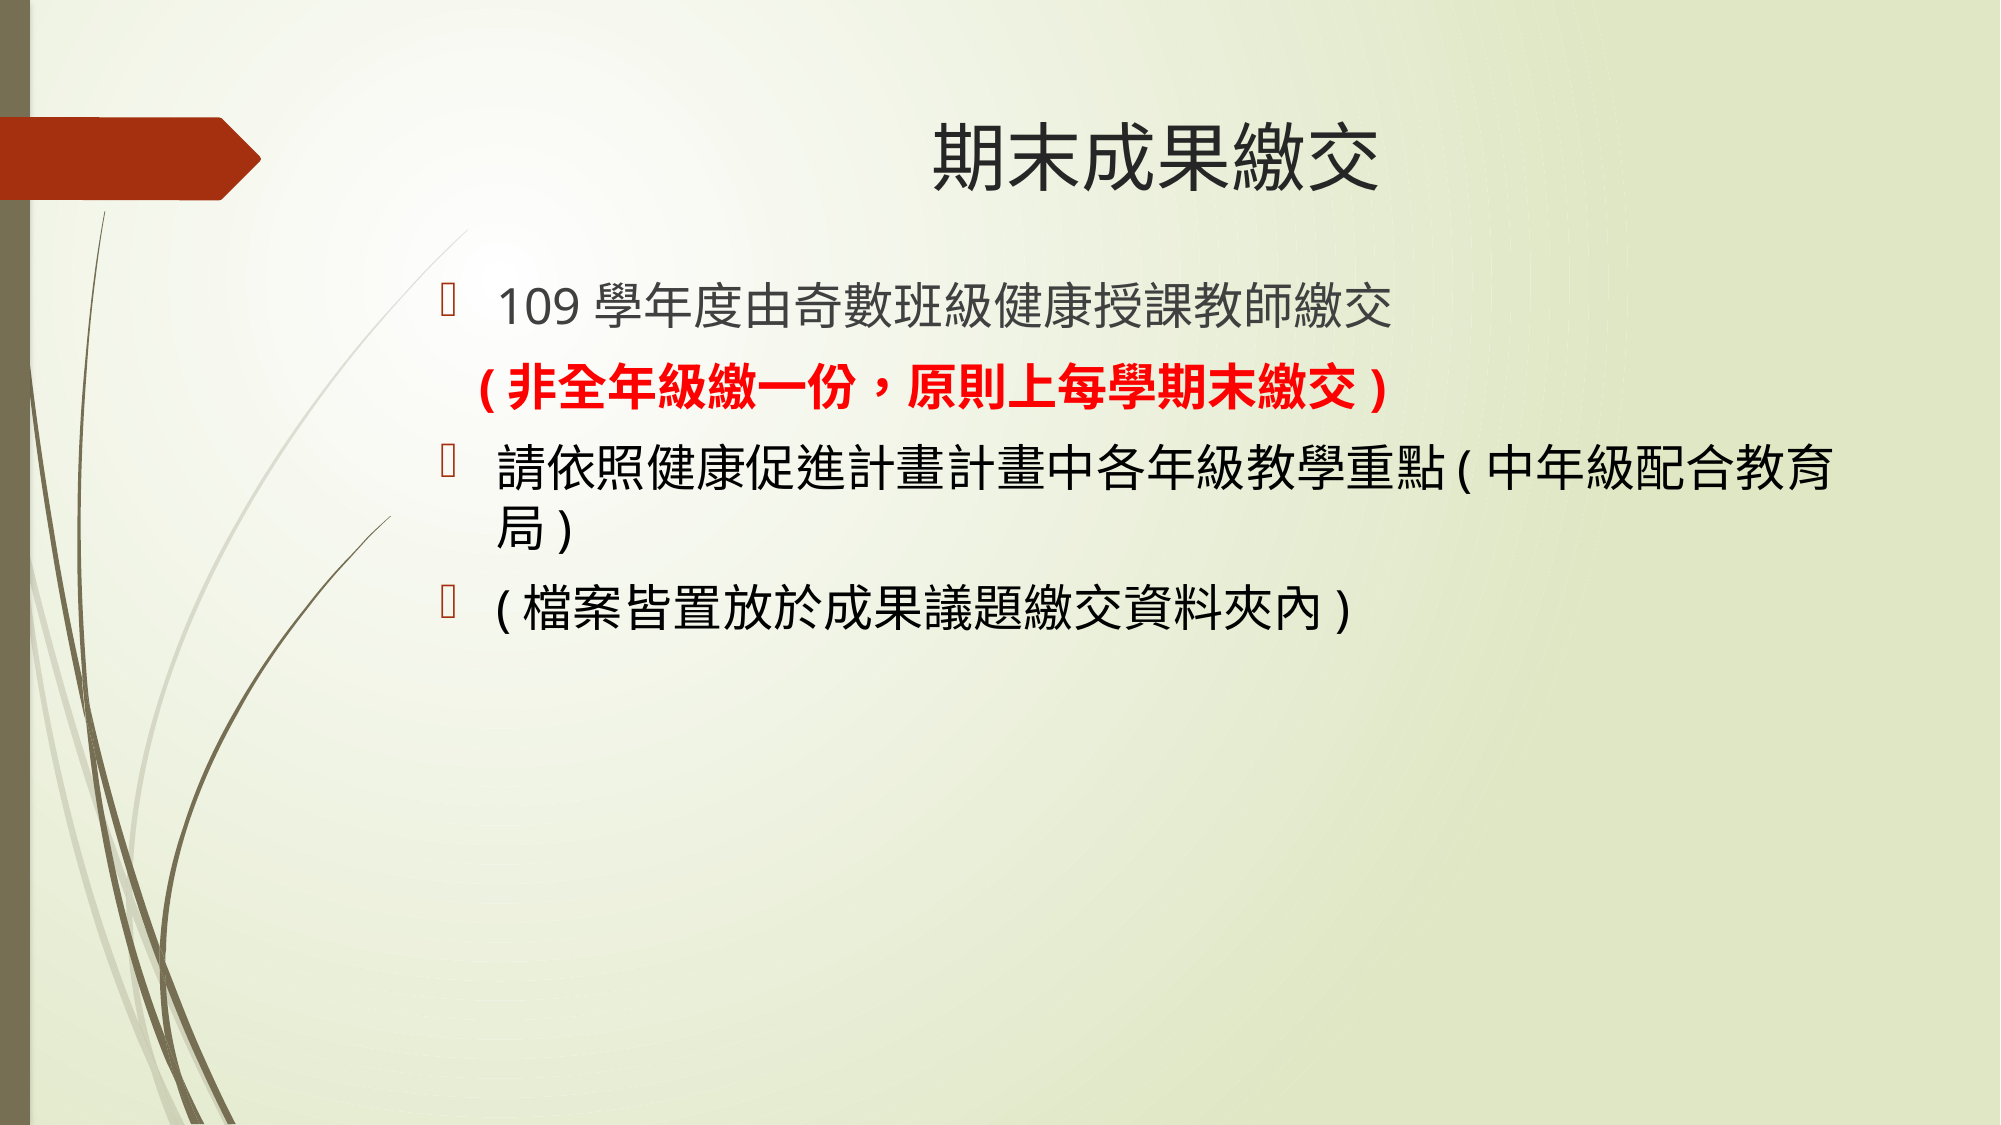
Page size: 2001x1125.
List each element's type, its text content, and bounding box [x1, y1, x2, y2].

title 期末成果繳交 [425, 102, 1888, 266]
list 109學年度由奇數班級健康授課教師繳交 (非全年級繳一份，原則上每學期末繳交) 請依照健康促進計畫計畫中各年級教學重點(中年級配合教育局) (檔案皆置放於成果議題繳交資料夾內) [424, 266, 1888, 887]
